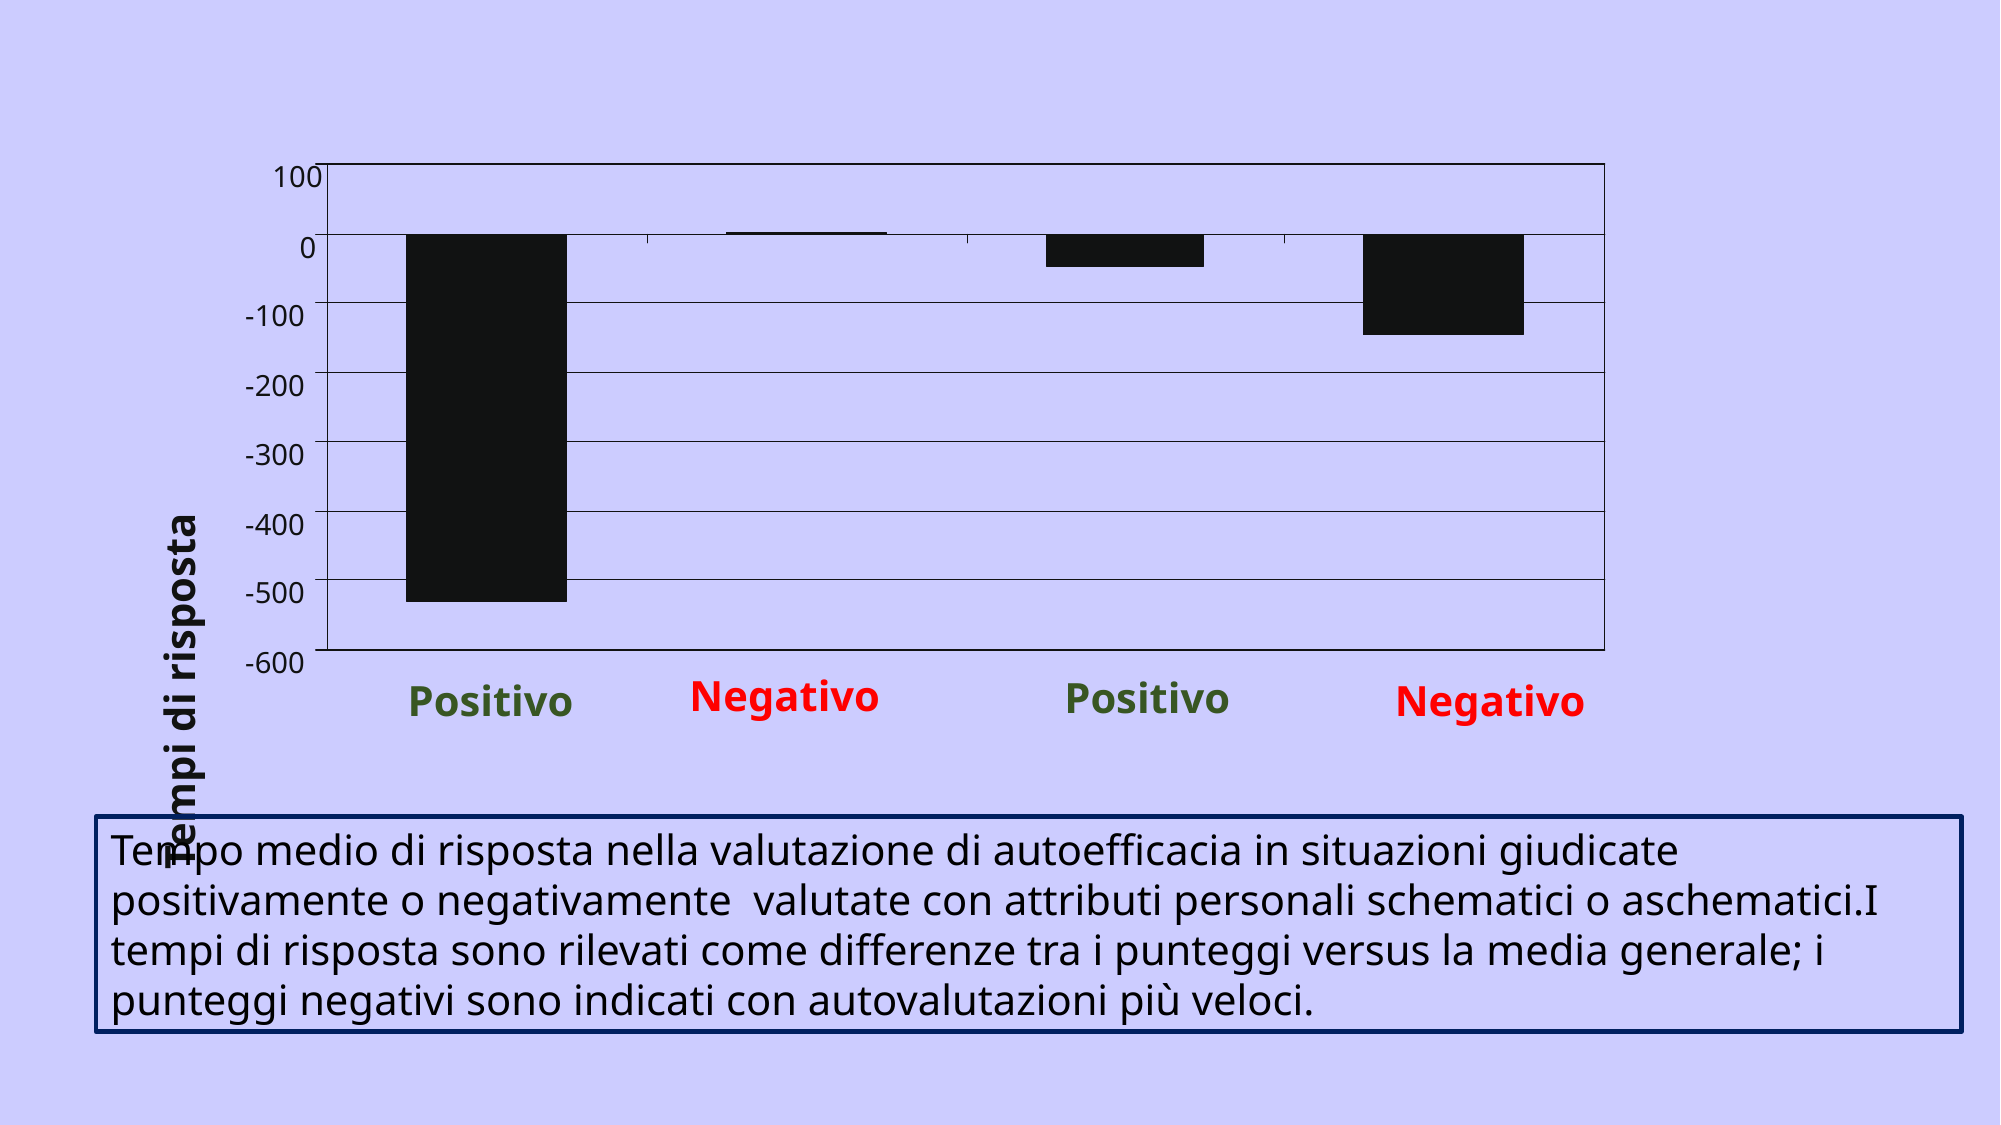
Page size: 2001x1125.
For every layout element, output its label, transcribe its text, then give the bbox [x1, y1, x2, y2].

text_box Tempo medio di risposta nella valutazione di autoefficacia in situazioni giudicate positivamente o negativamente valutate con attributi personali schematici o aschematici.I tempi di risposta sono rilevati come differenze tra i punteggi versus la media generale; i punteggi negativi sono indicati con autovalutazioni più veloci. [95, 816, 1962, 1032]
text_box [137, 0, 1616, 709]
